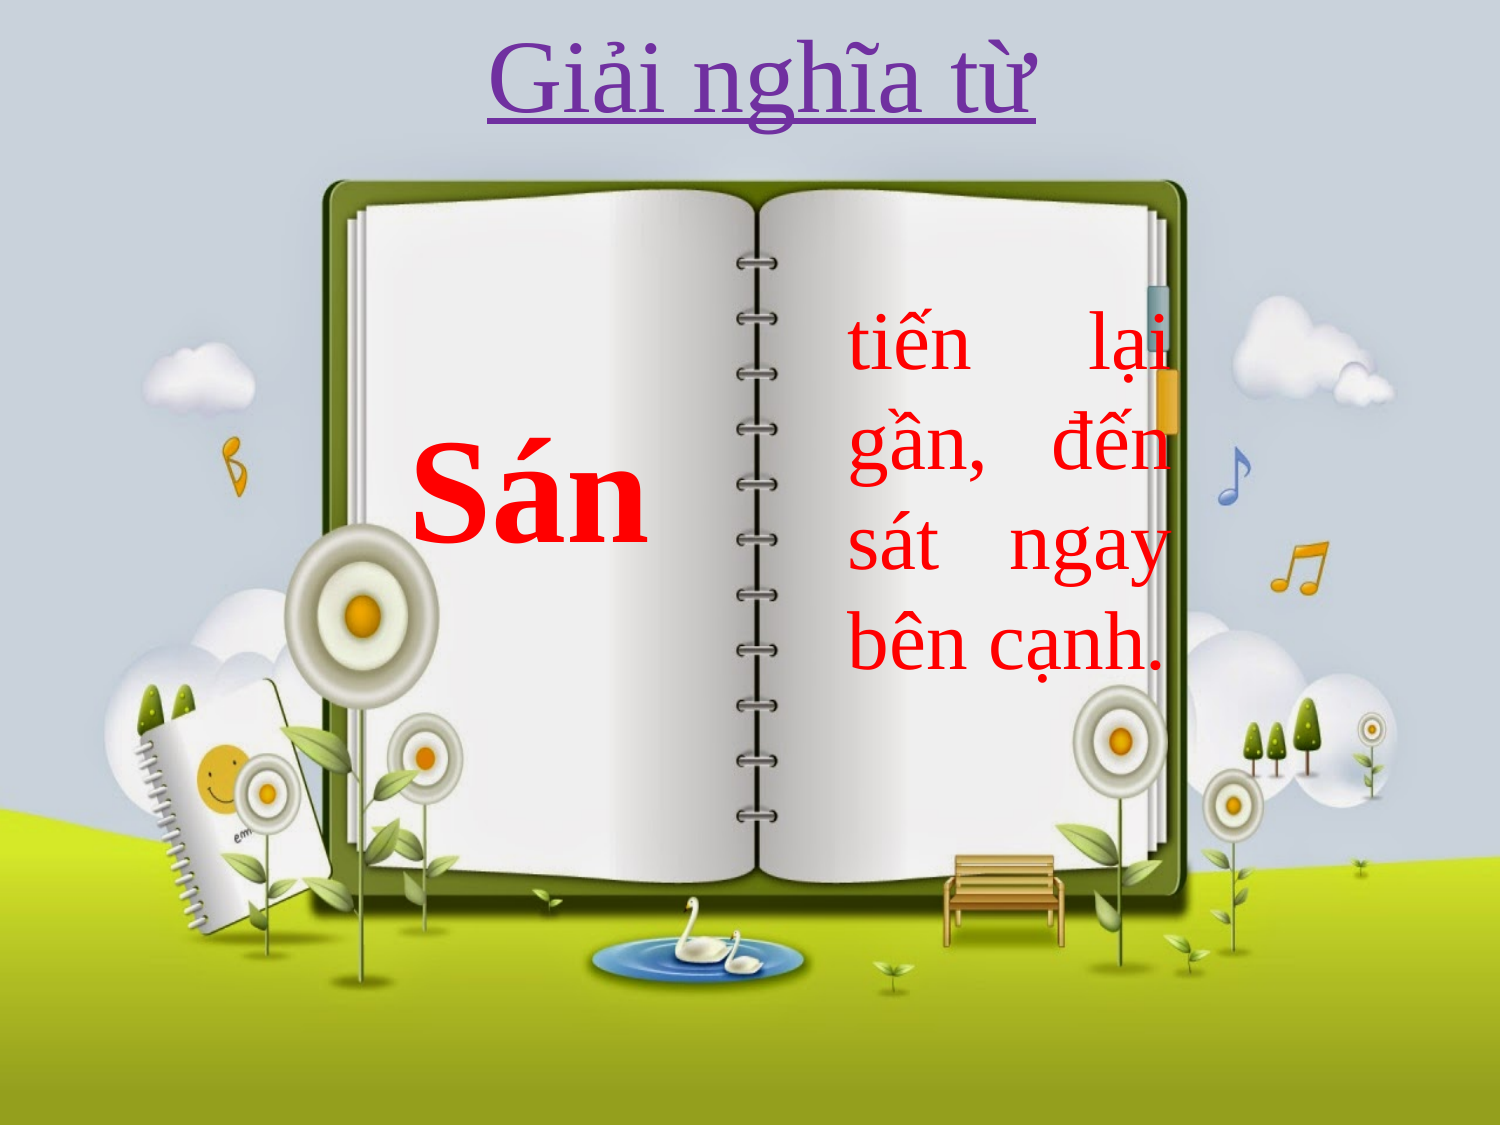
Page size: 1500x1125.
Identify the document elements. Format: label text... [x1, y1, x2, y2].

picture [0, 0, 1500, 1125]
title Giải nghĩa từ [371, 0, 1152, 142]
text_box Sán [393, 385, 680, 580]
text_box tiến lại gần, đến sát ngay bên cạnh. [832, 278, 1188, 694]
